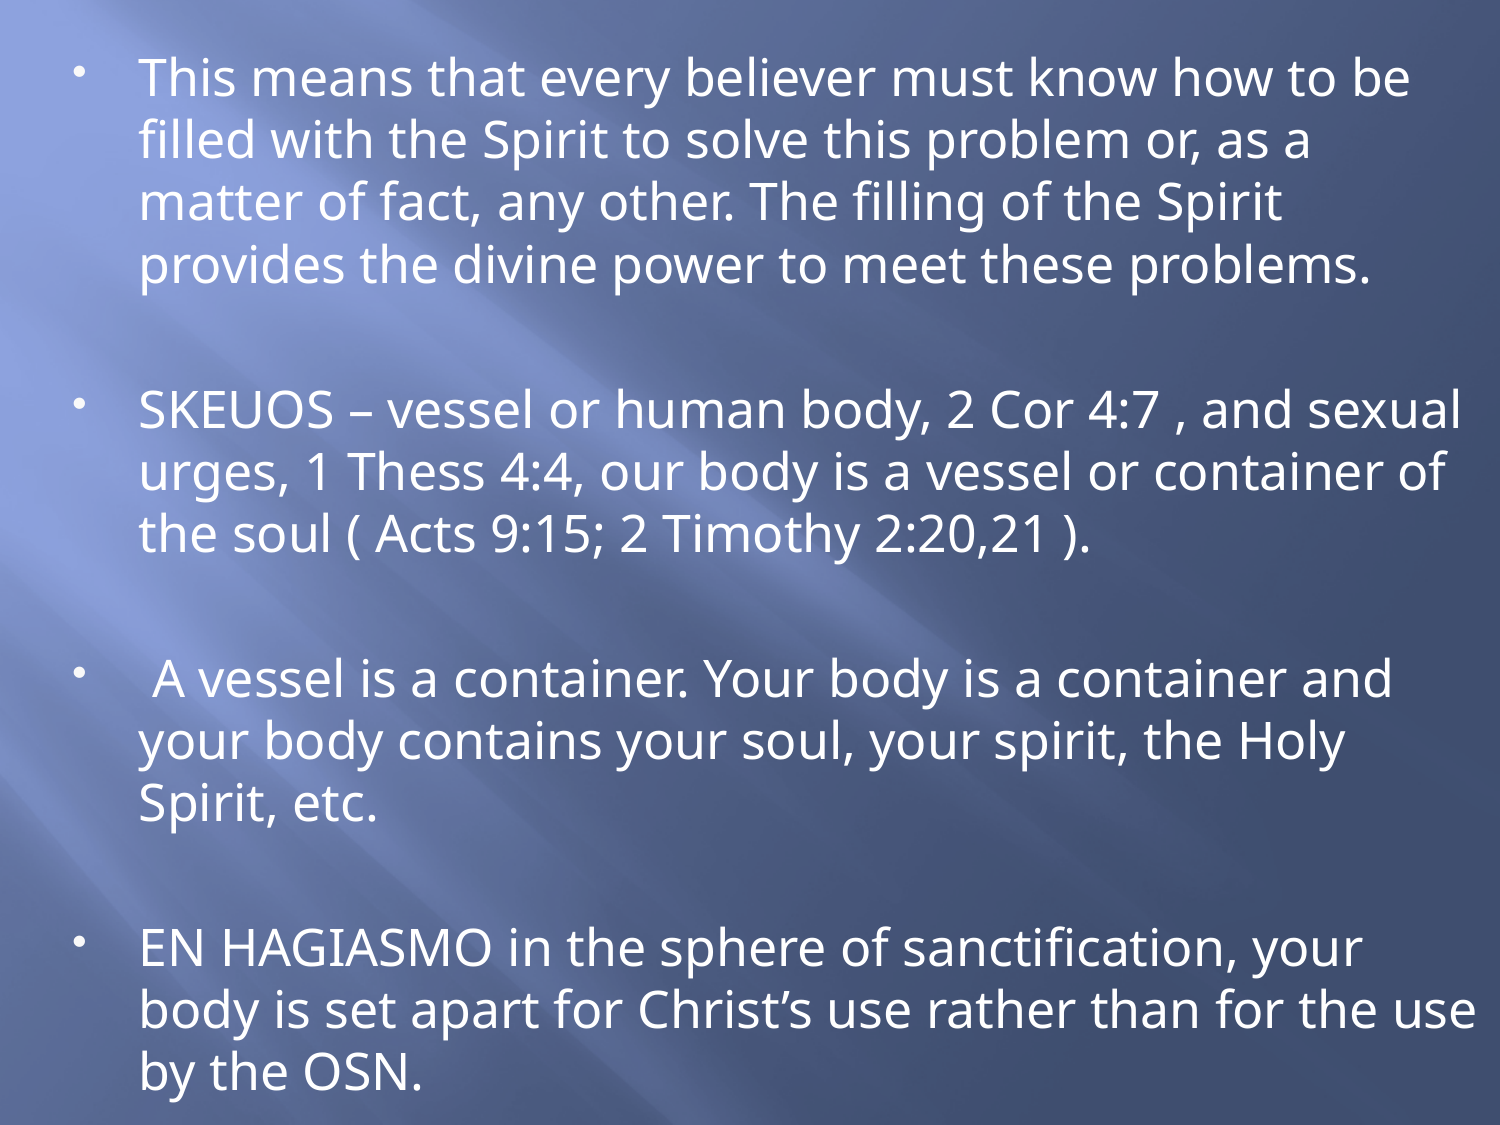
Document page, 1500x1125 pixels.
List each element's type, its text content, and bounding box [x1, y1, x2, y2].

list This means that every believer must know how to be filled with the Spirit to solve this problem or, as a matter of fact, any other. The filling of the Spirit provides the divine power to meet these problems. SKEUOS – vessel or human body, 2 Cor 4:7 , and sexual urges, 1 Thess 4:4, our body is a vessel or container of the soul ( Acts 9:15; 2 Timothy 2:20,21 ). A vessel is a container. Your body is a container and your body contains your soul, your spirit, the Holy Spirit, etc. EN HAGIASMO in the sphere of sanctification, your body is set apart for Christ’s use rather than for the use by the OSN. [37, 37, 1500, 1125]
